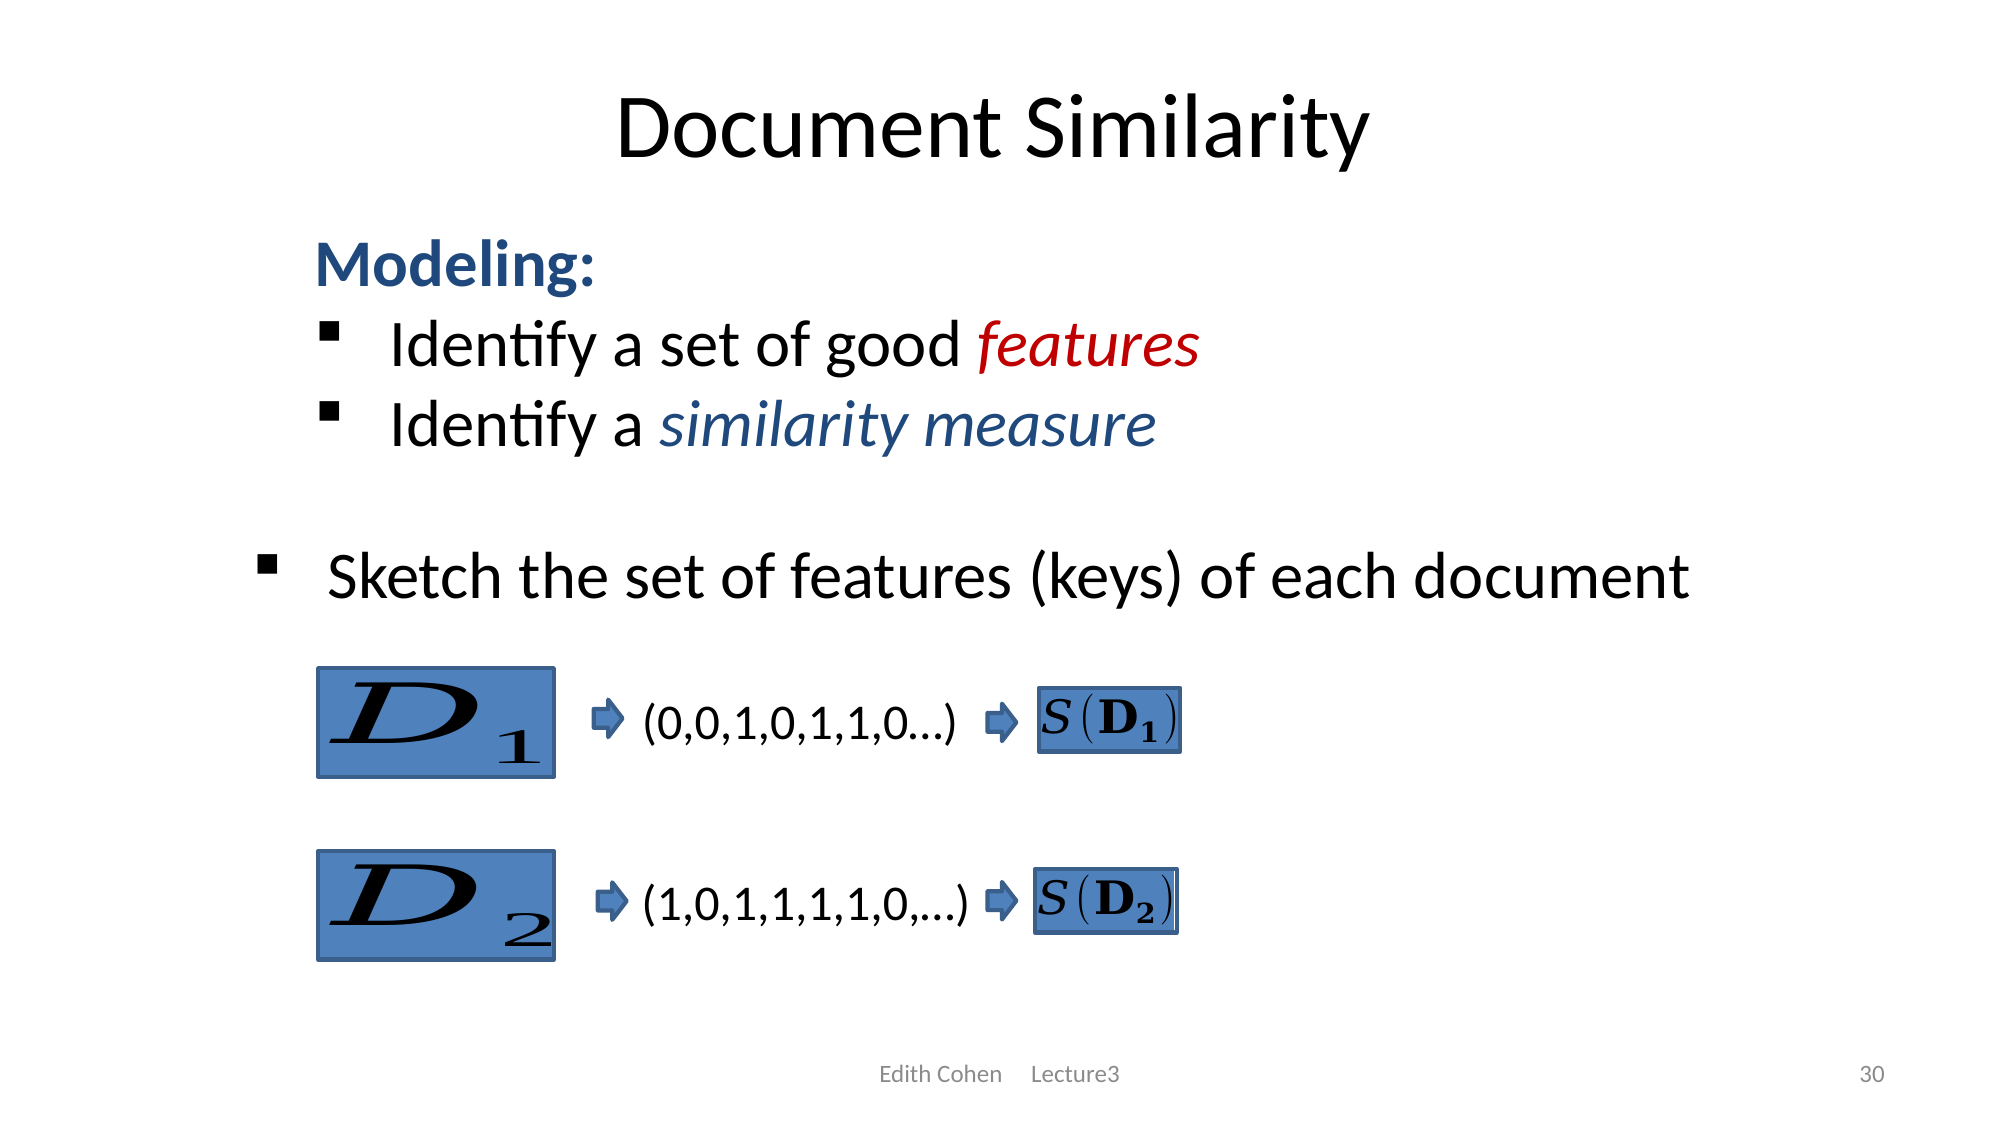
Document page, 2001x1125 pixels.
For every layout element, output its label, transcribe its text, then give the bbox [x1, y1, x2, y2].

text_box (0,0,1,0,1,1,0…) [627, 681, 990, 757]
text_box Sketch the set of features (keys) of each document [237, 524, 1750, 620]
text_box [985, 701, 1019, 744]
footer Edith Cohen Lecture3 [683, 1042, 1317, 1103]
text_box [591, 697, 625, 740]
text_box Modeling: Identify a set of good features Identify a similarity measure [299, 212, 1713, 468]
text_box [595, 880, 629, 922]
title Document Similarity [268, 27, 1719, 215]
text_box (1,0,1,1,1,1,0,…) [626, 862, 1009, 938]
slide_number 30 [1433, 1042, 1900, 1103]
text_box [985, 880, 1019, 922]
